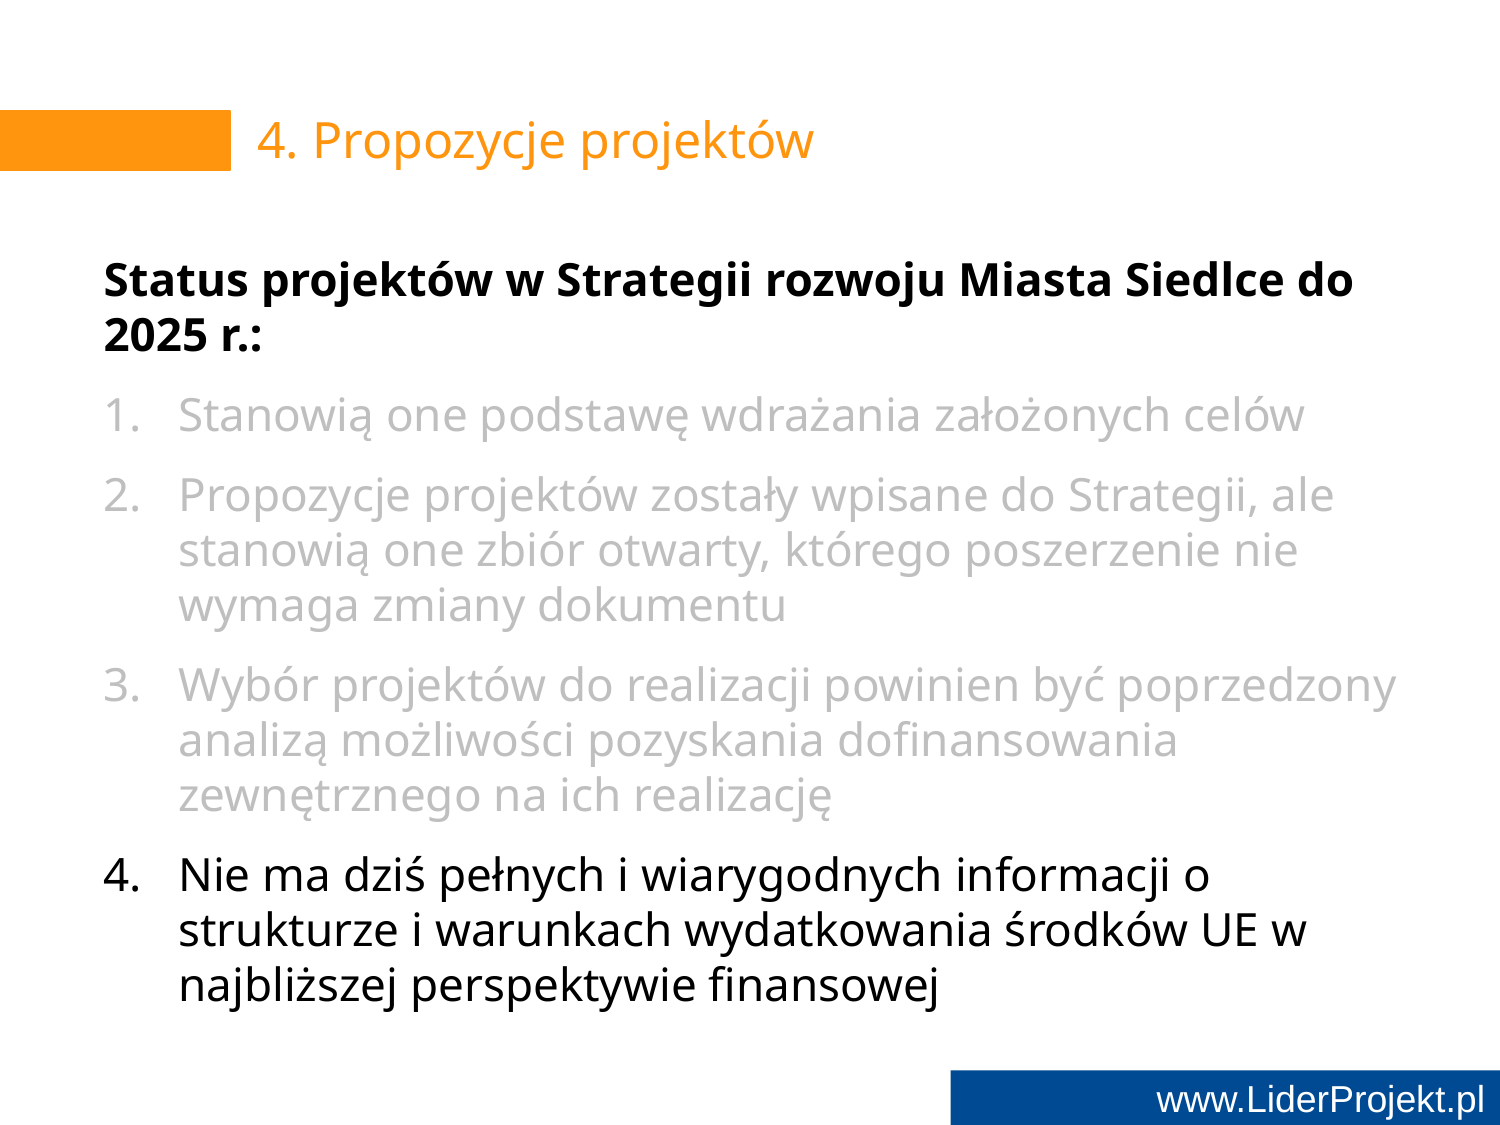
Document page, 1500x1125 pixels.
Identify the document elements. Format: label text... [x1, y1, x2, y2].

title 4. Propozycje projektów [241, 44, 1426, 232]
list Status projektów w Strategii rozwoju Miasta Siedlce do 2025 r.: Stanowią one podstawę wdrażania założonych celów Propozycje projektów zostały wpisane do Strategii, ale stanowią one zbiór otwarty, którego poszerzenie nie wymaga zmiany dokumentu Wybór projektów do realizacji powinien być poprzedzony analizą możliwości pozyskania dofinansowania zewnętrznego na ich realizację Nie ma dziś pełnych i wiarygodnych informacji o strukturze i warunkach wydatkowania środków UE w najbliższej perspektywie finansowej [88, 243, 1439, 835]
